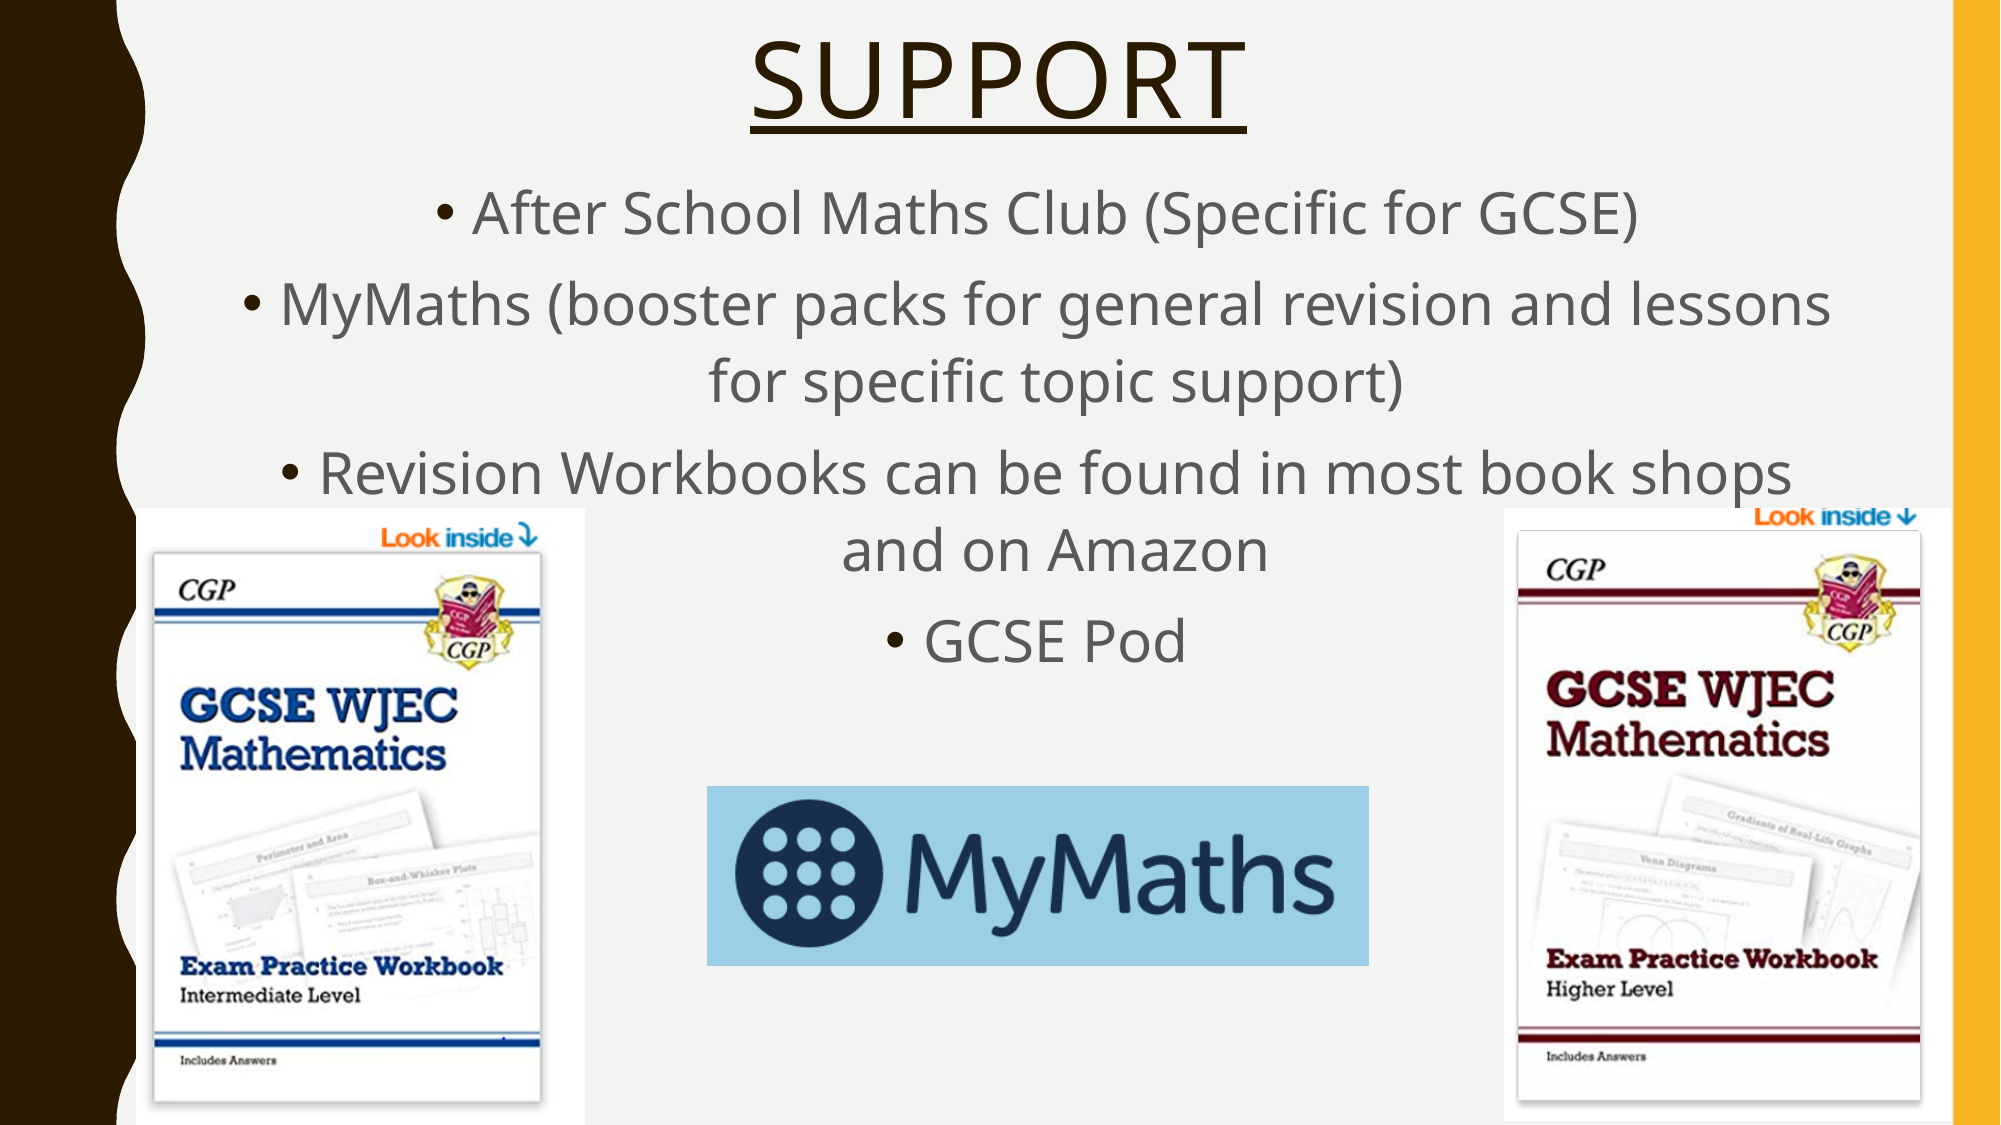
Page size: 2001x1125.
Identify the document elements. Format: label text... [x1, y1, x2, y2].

picture [1504, 508, 1951, 1121]
list After School Maths Club (Specific for GCSE) MyMaths (booster packs for general revision and lessons for specific topic support) Revision Workbooks can be found in most book shops and on Amazon GCSE Pod [213, 161, 1862, 856]
picture [136, 508, 585, 1125]
title Support [136, 18, 1862, 182]
picture [707, 786, 1369, 967]
